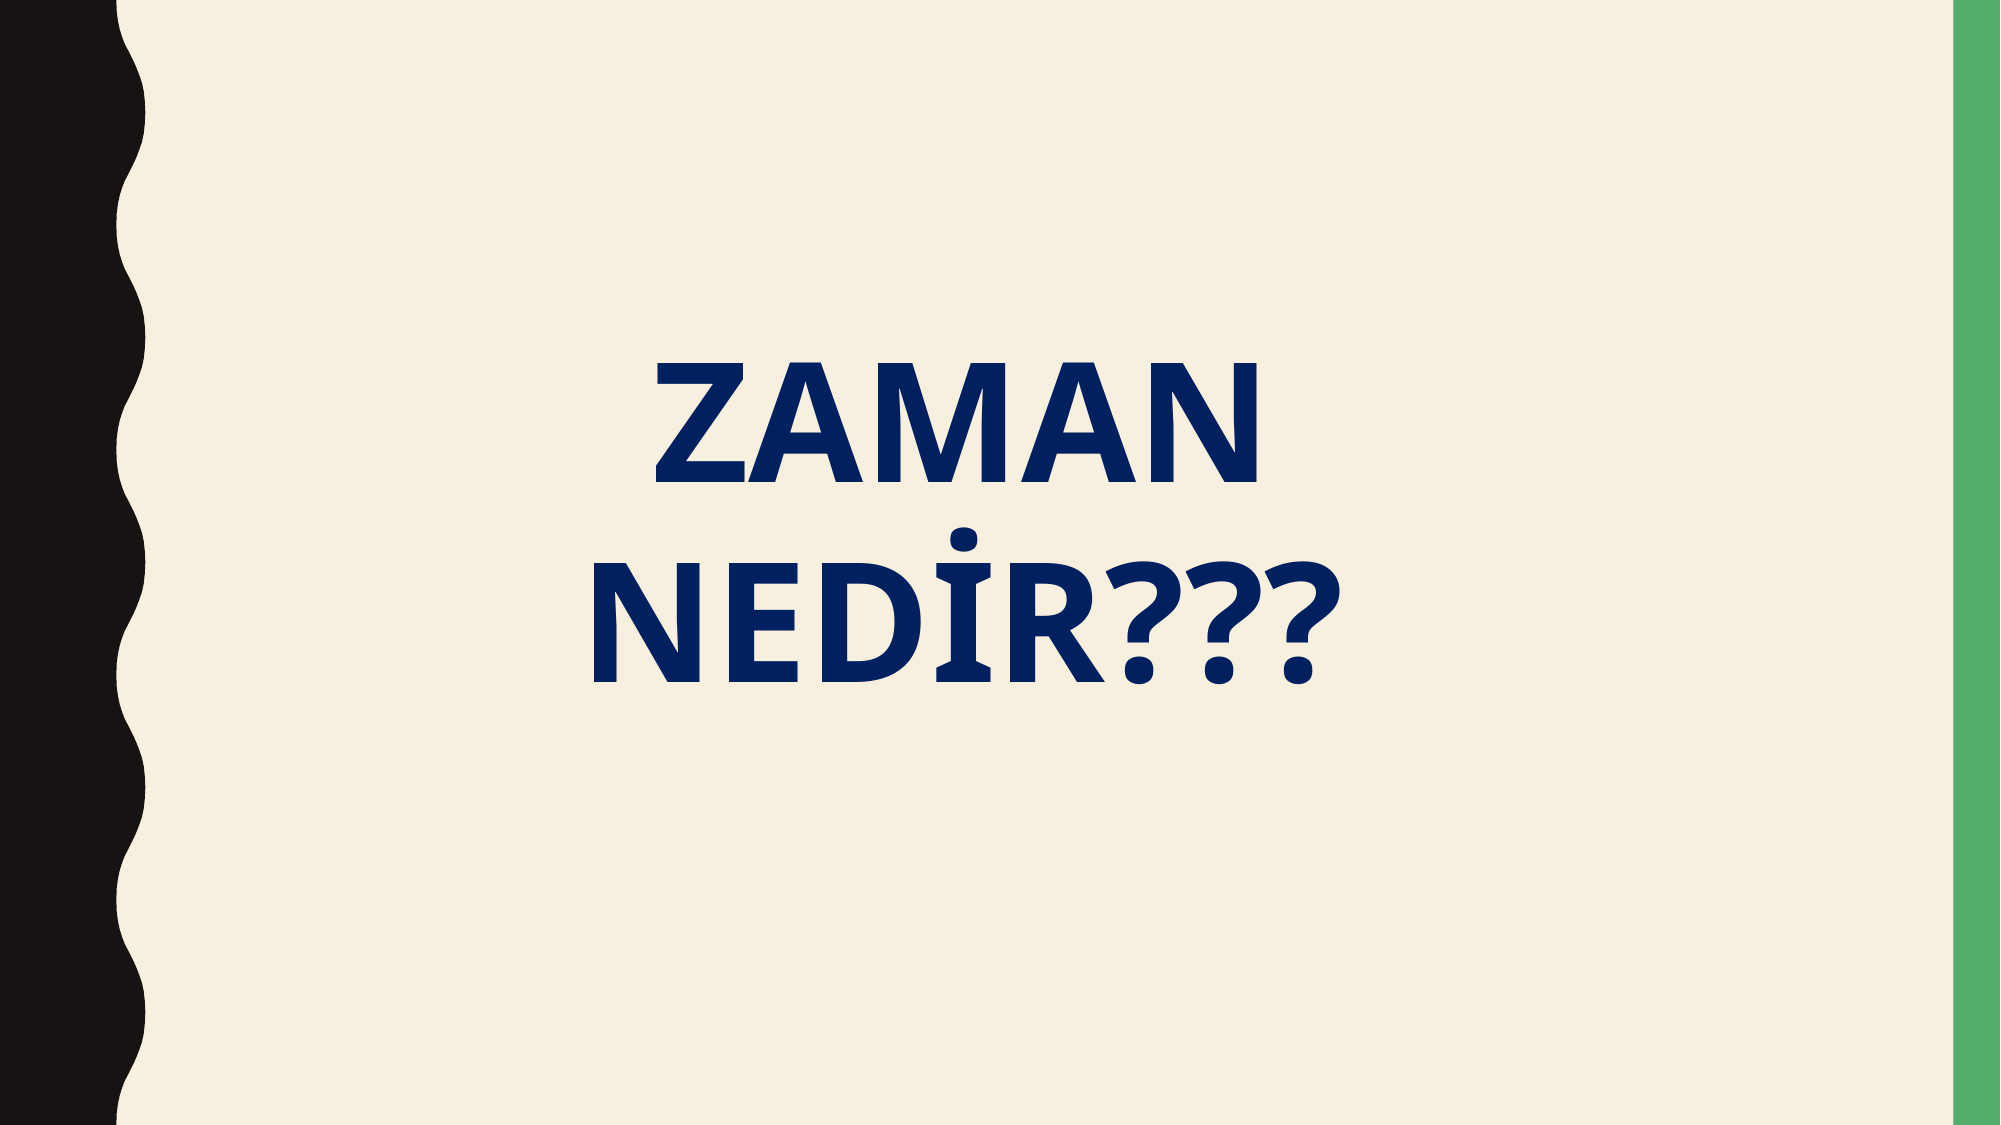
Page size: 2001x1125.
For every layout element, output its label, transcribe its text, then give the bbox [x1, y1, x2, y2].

text_box ZAMAN NEDİR??? [467, 308, 1458, 724]
